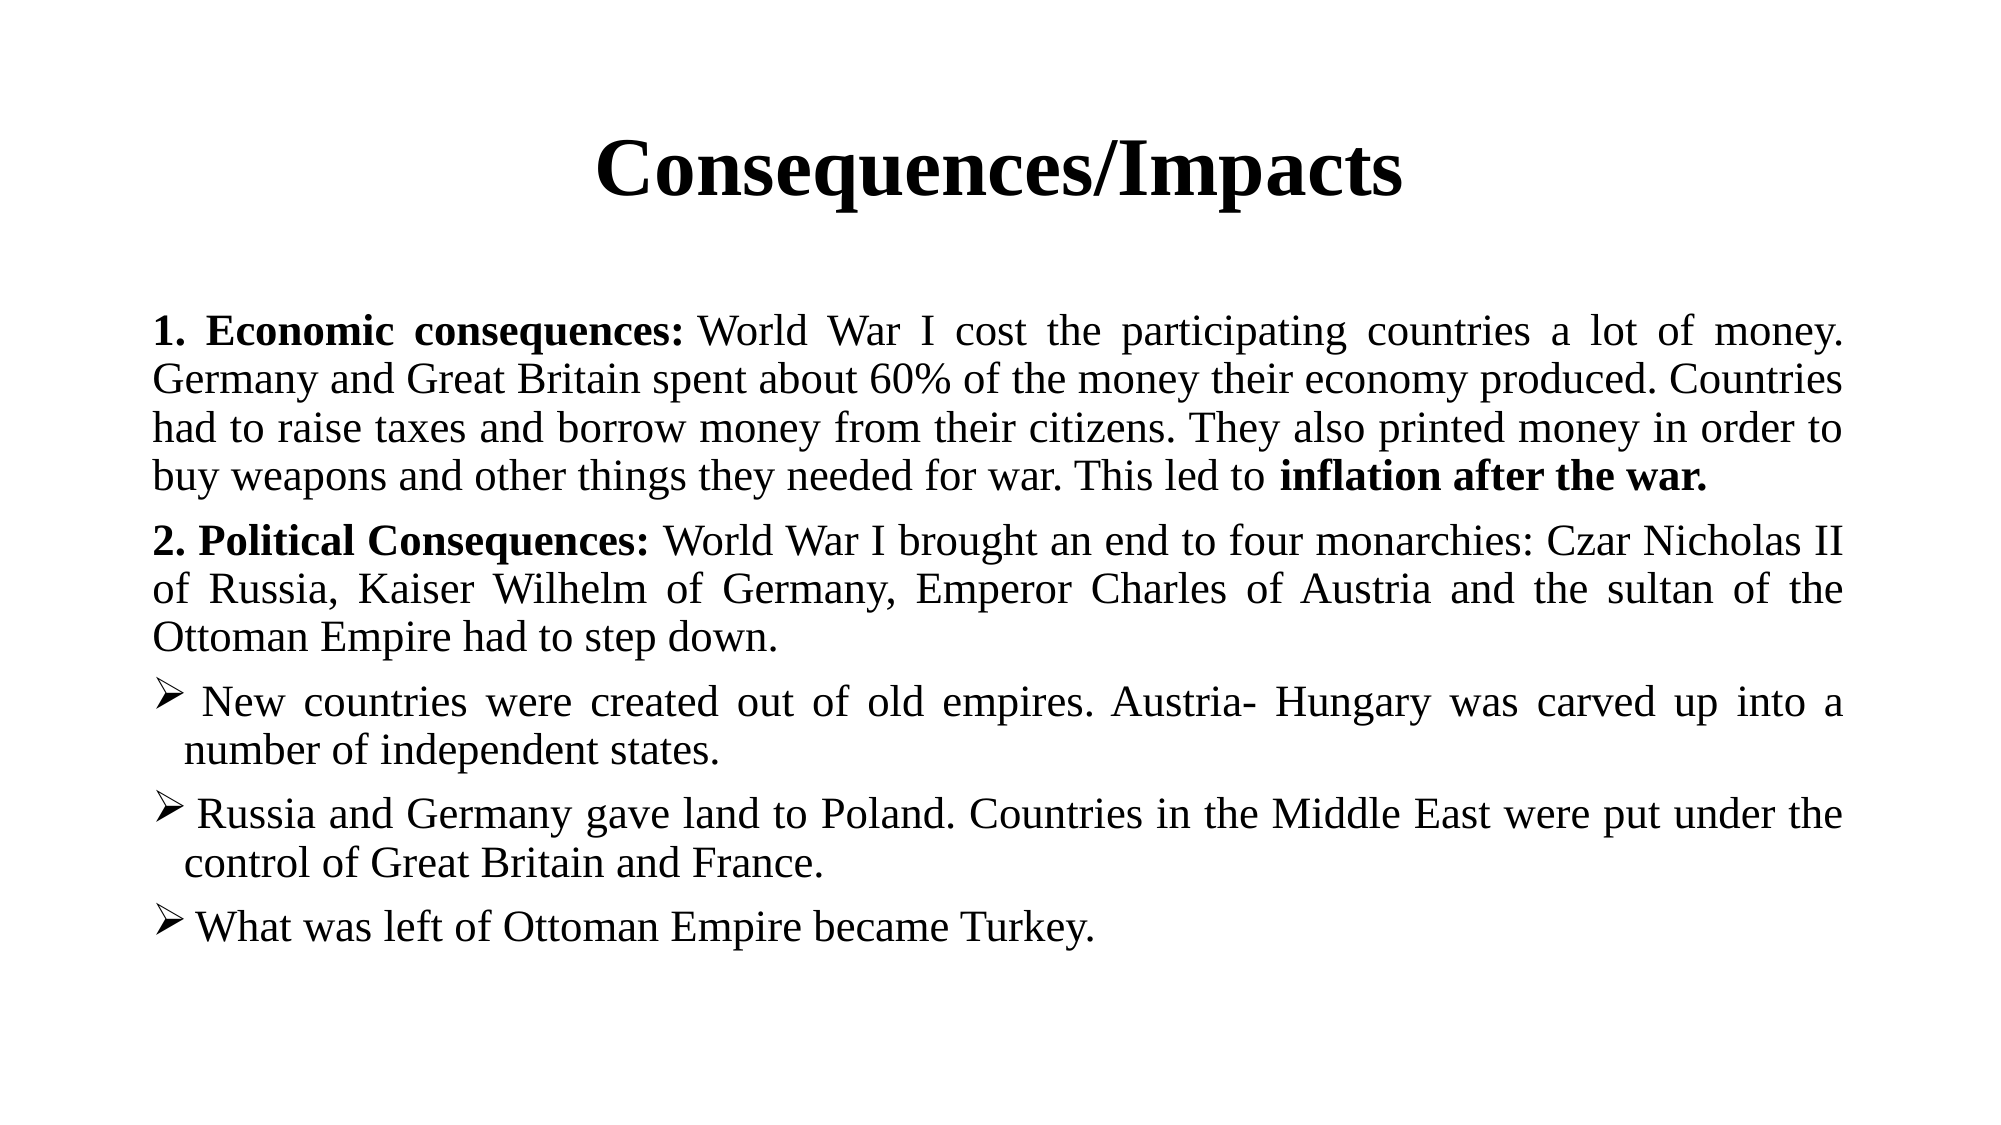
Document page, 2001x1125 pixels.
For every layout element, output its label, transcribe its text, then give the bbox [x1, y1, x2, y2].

title Consequences/Impacts [137, 59, 1863, 278]
list 1. Economic consequences: World War I cost the participating countries a lot of money. Germany and Great Britain spent about 60% of the money their economy produced. Countries had to raise taxes and borrow money from their citizens. They also printed money in order to buy weapons and other things they needed for war. This led to inflation after the war. 2. Political Consequences: World War I brought an end to four monarchies: Czar Nicholas II of Russia, Kaiser Wilhelm of Germany, Emperor Charles of Austria and the sultan of the Ottoman Empire had to step down. New countries were created out of old empires. Austria- Hungary was carved up into a number of independent states. Russia and Germany gave land to Poland. Countries in the Middle East were put under the control of Great Britain and France. What was left of Ottoman Empire became Turkey. [137, 299, 1863, 1014]
